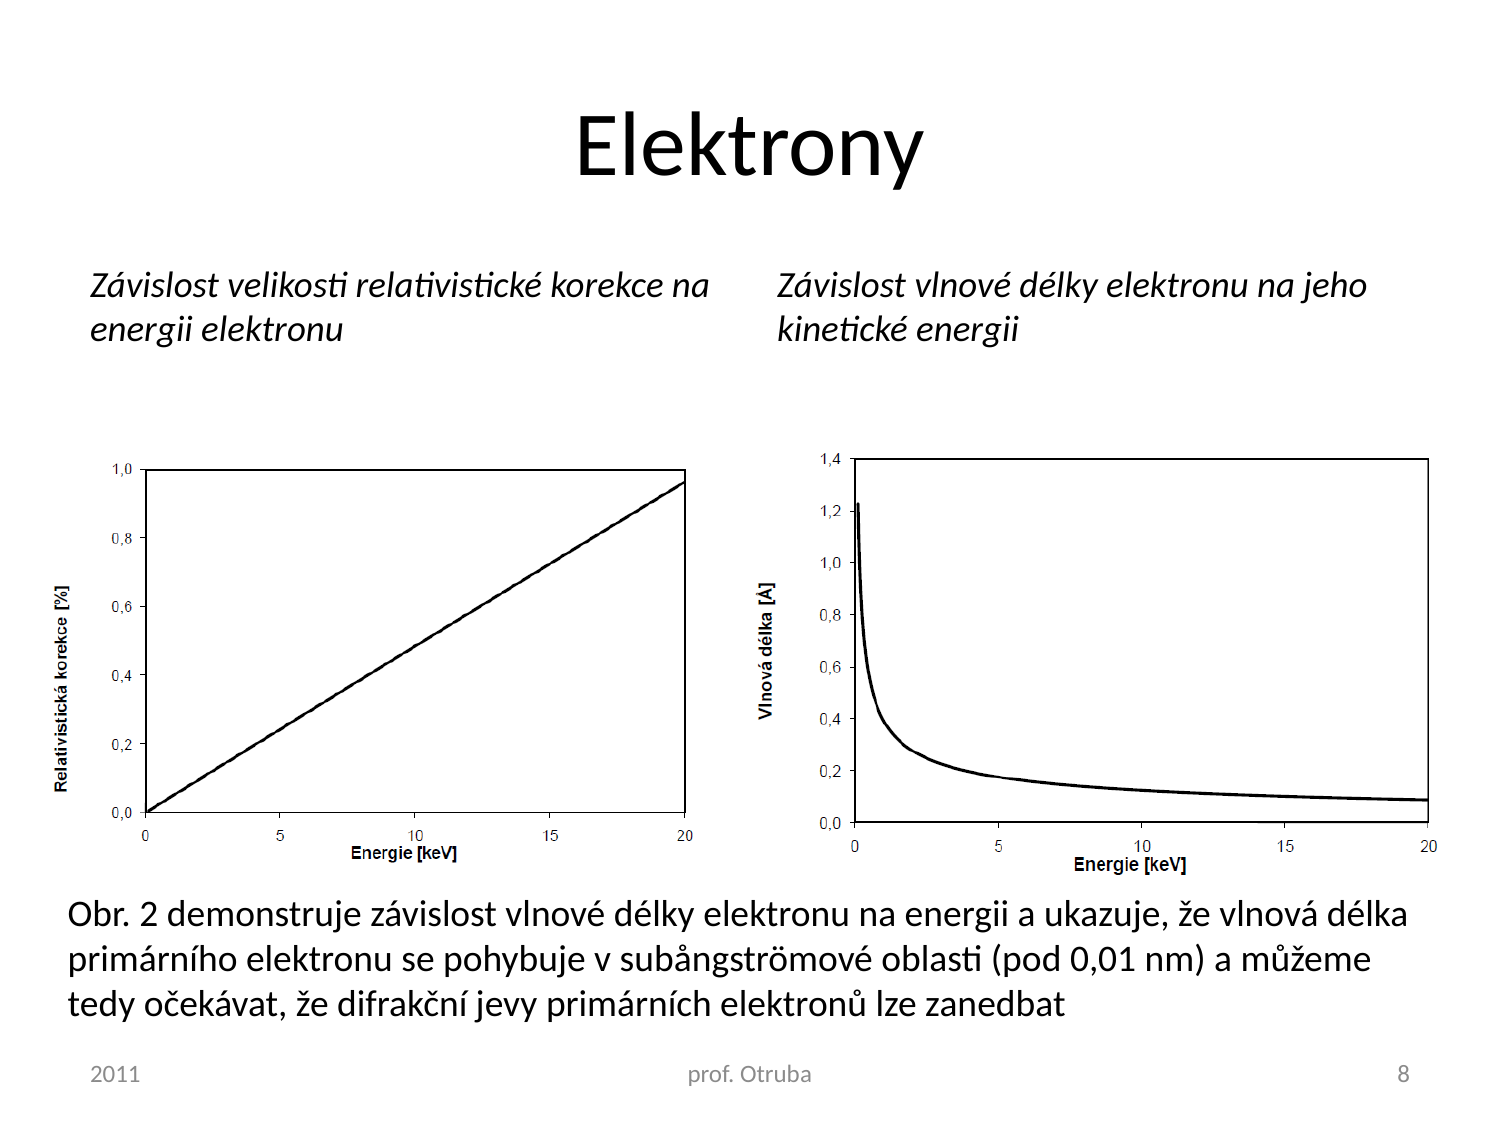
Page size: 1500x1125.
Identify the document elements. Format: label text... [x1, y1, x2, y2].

list Závislost velikosti relativistické korekce na energii elektronu [75, 251, 738, 357]
footer prof. Otruba [512, 1042, 988, 1103]
list Závislost vlnové délky elektronu na jeho kinetické energii [761, 251, 1425, 357]
slide_number 2011 [75, 1042, 425, 1103]
text_box Obr. 2 demonstruje závislost vlnové délky elektronu na energii a ukazuje, že vlnová délka primárního elektronu se pohybuje v subångströmové oblasti (pod 0,01 nm) a můžeme tedy očekávat, že difrakční jevy primárních elektronů lze zanedbat [53, 881, 1453, 1032]
title Elektrony [75, 45, 1425, 233]
slide_number 8 [1074, 1042, 1425, 1103]
picture [726, 437, 1453, 882]
picture [29, 444, 708, 882]
